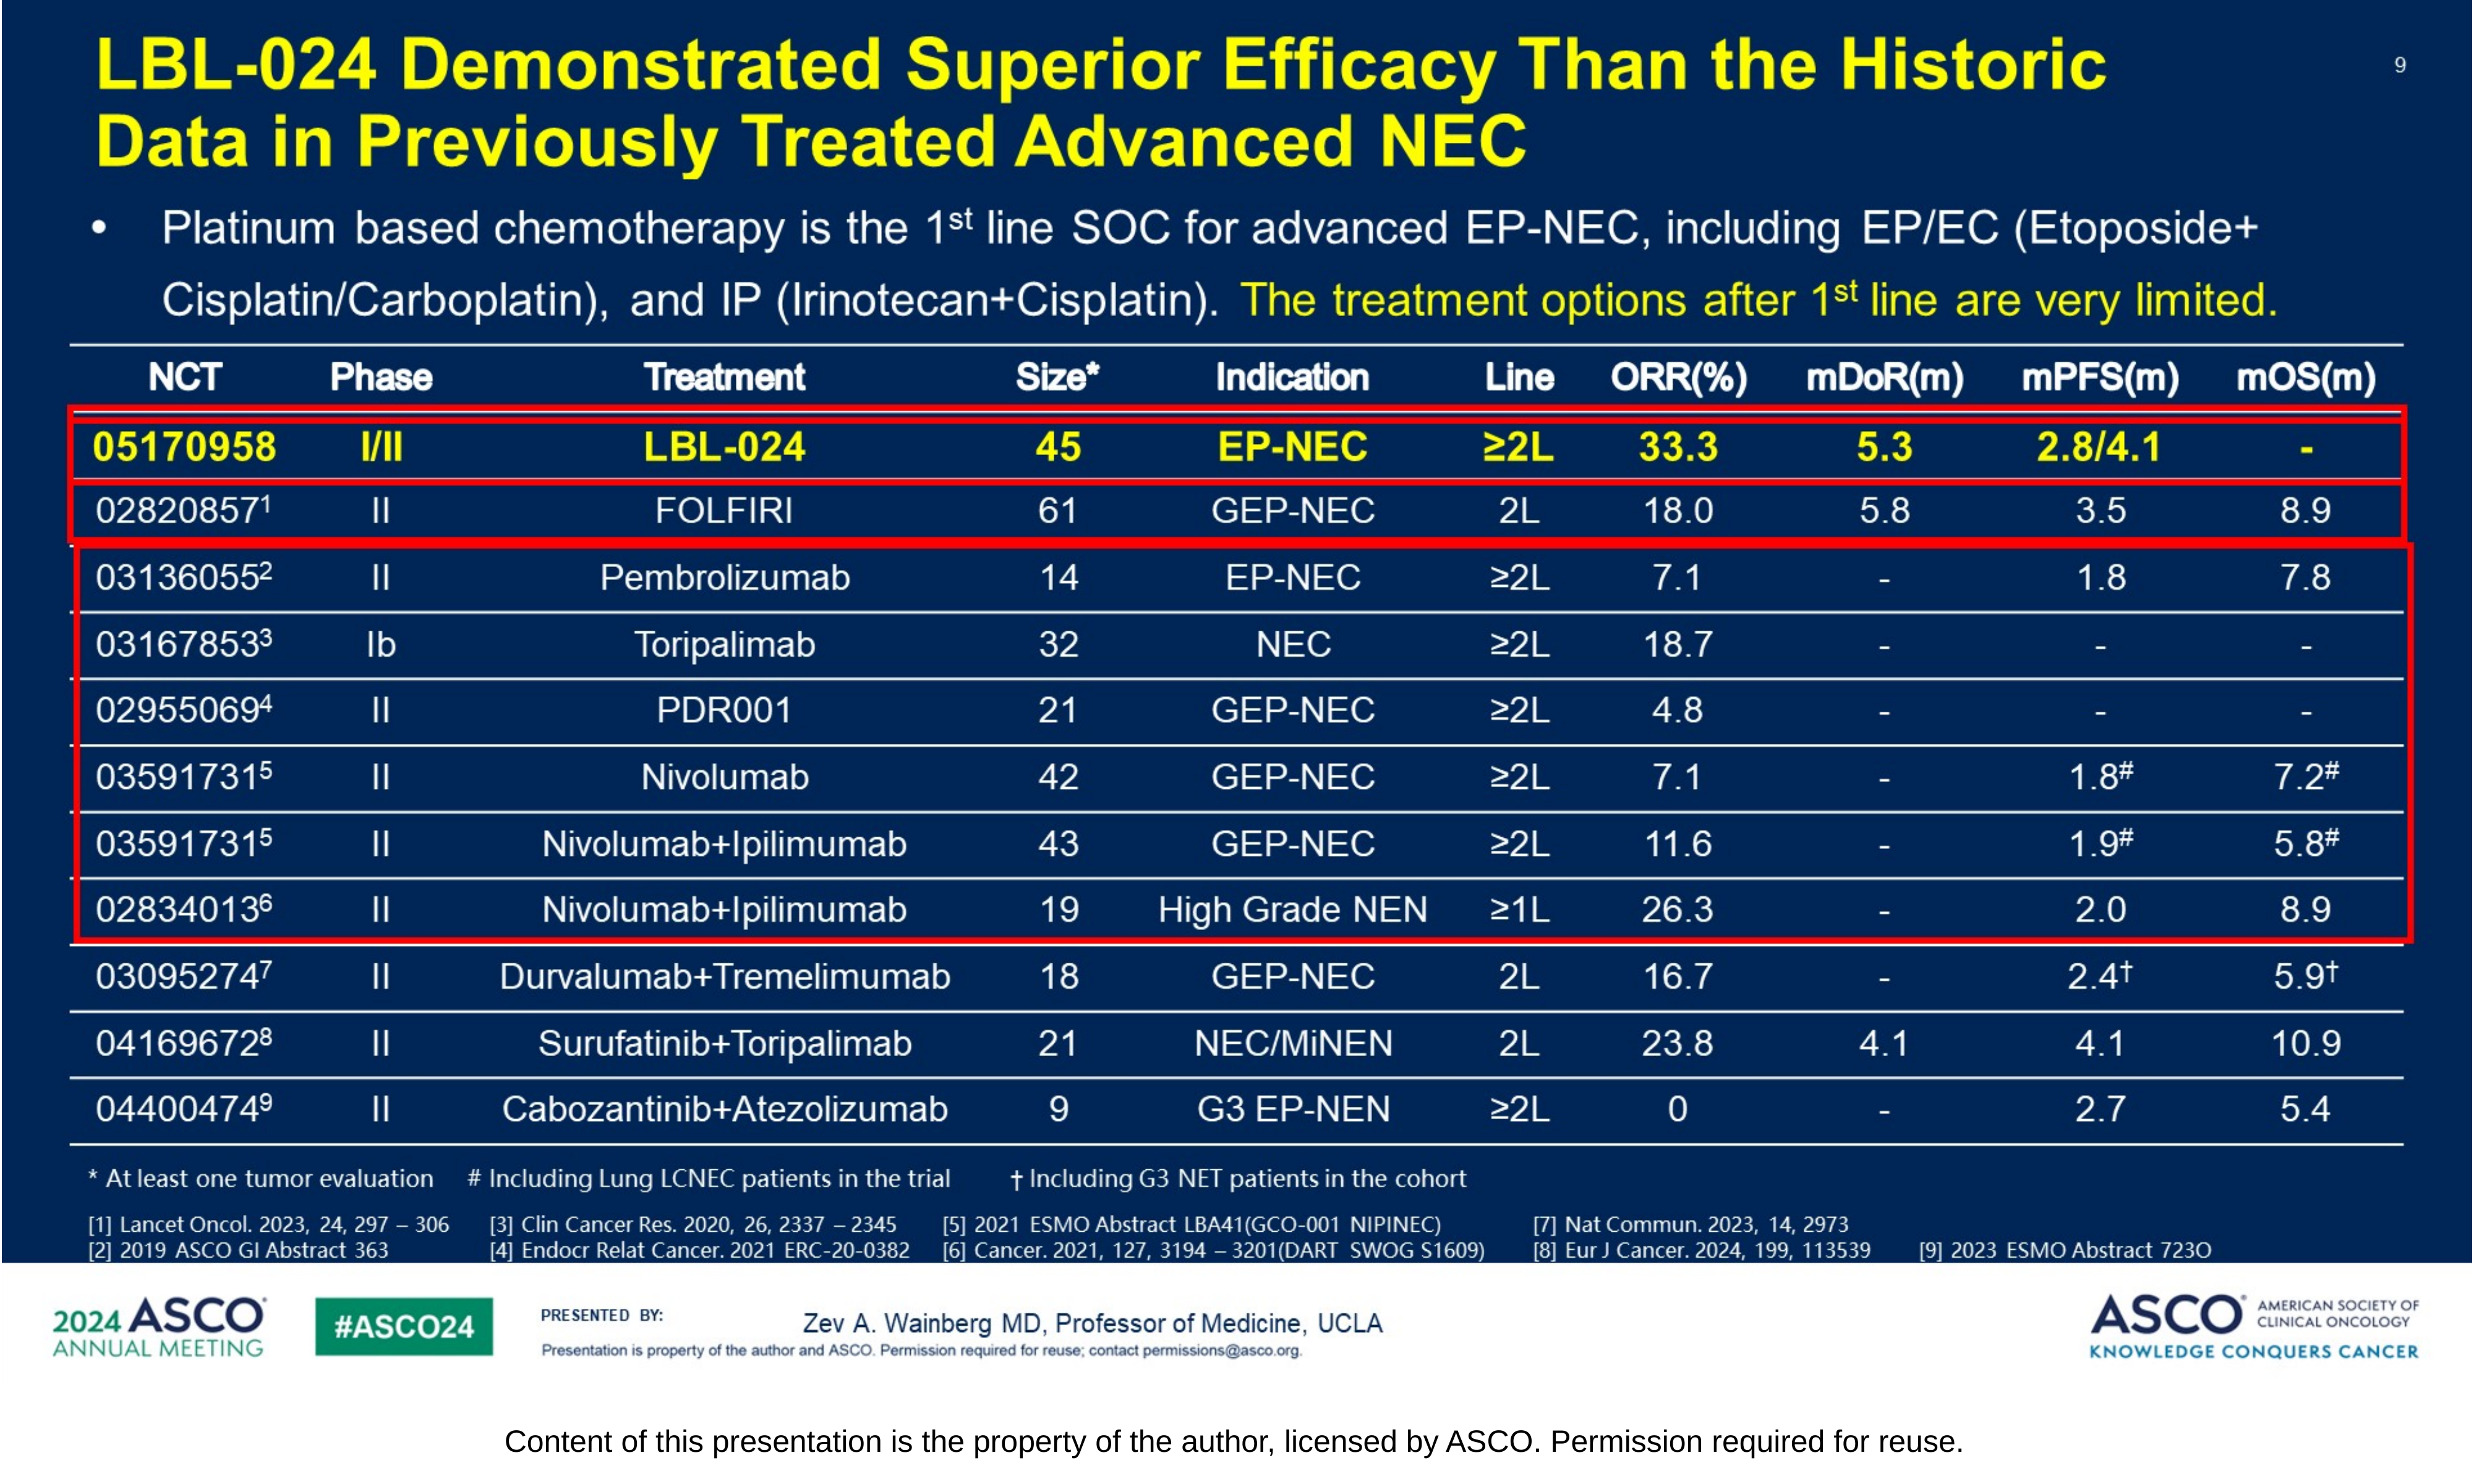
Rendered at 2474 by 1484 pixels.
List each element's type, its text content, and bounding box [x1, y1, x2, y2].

text_box Content of this presentation is the property of the author, licensed by ASCO. Permission required for reuse. [0, 1399, 2474, 1477]
picture [2, 0, 2472, 1389]
